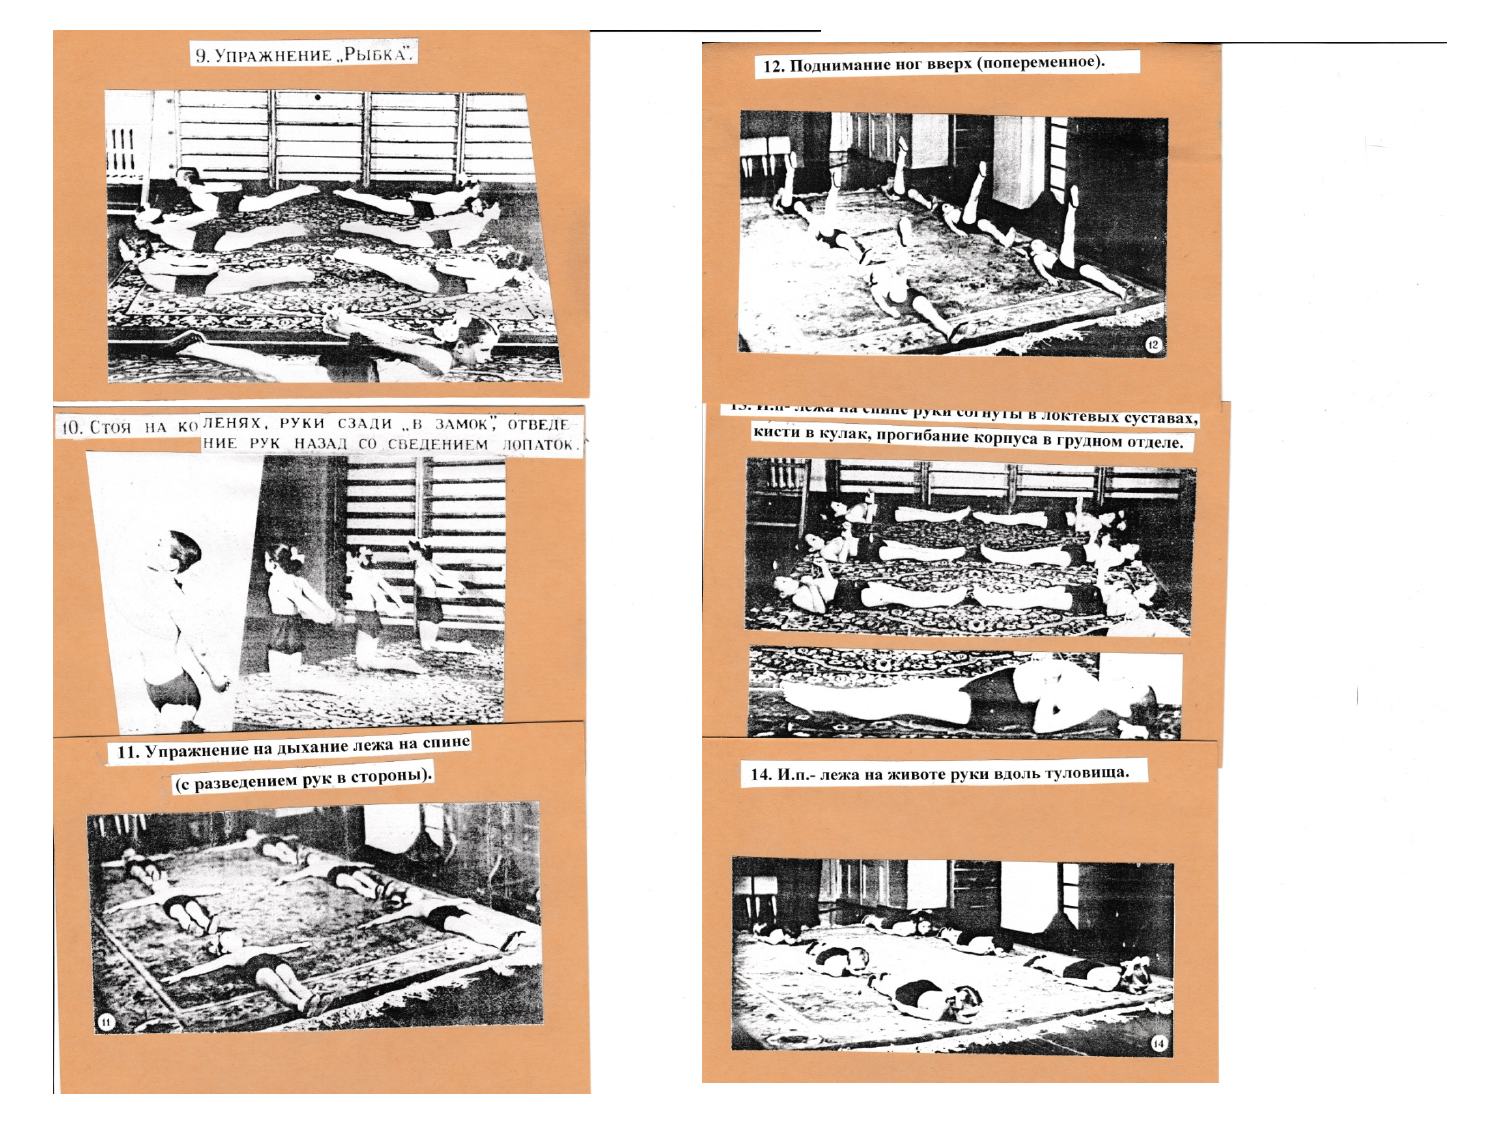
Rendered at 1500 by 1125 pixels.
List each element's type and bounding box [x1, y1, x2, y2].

picture [52, 30, 1448, 1095]
